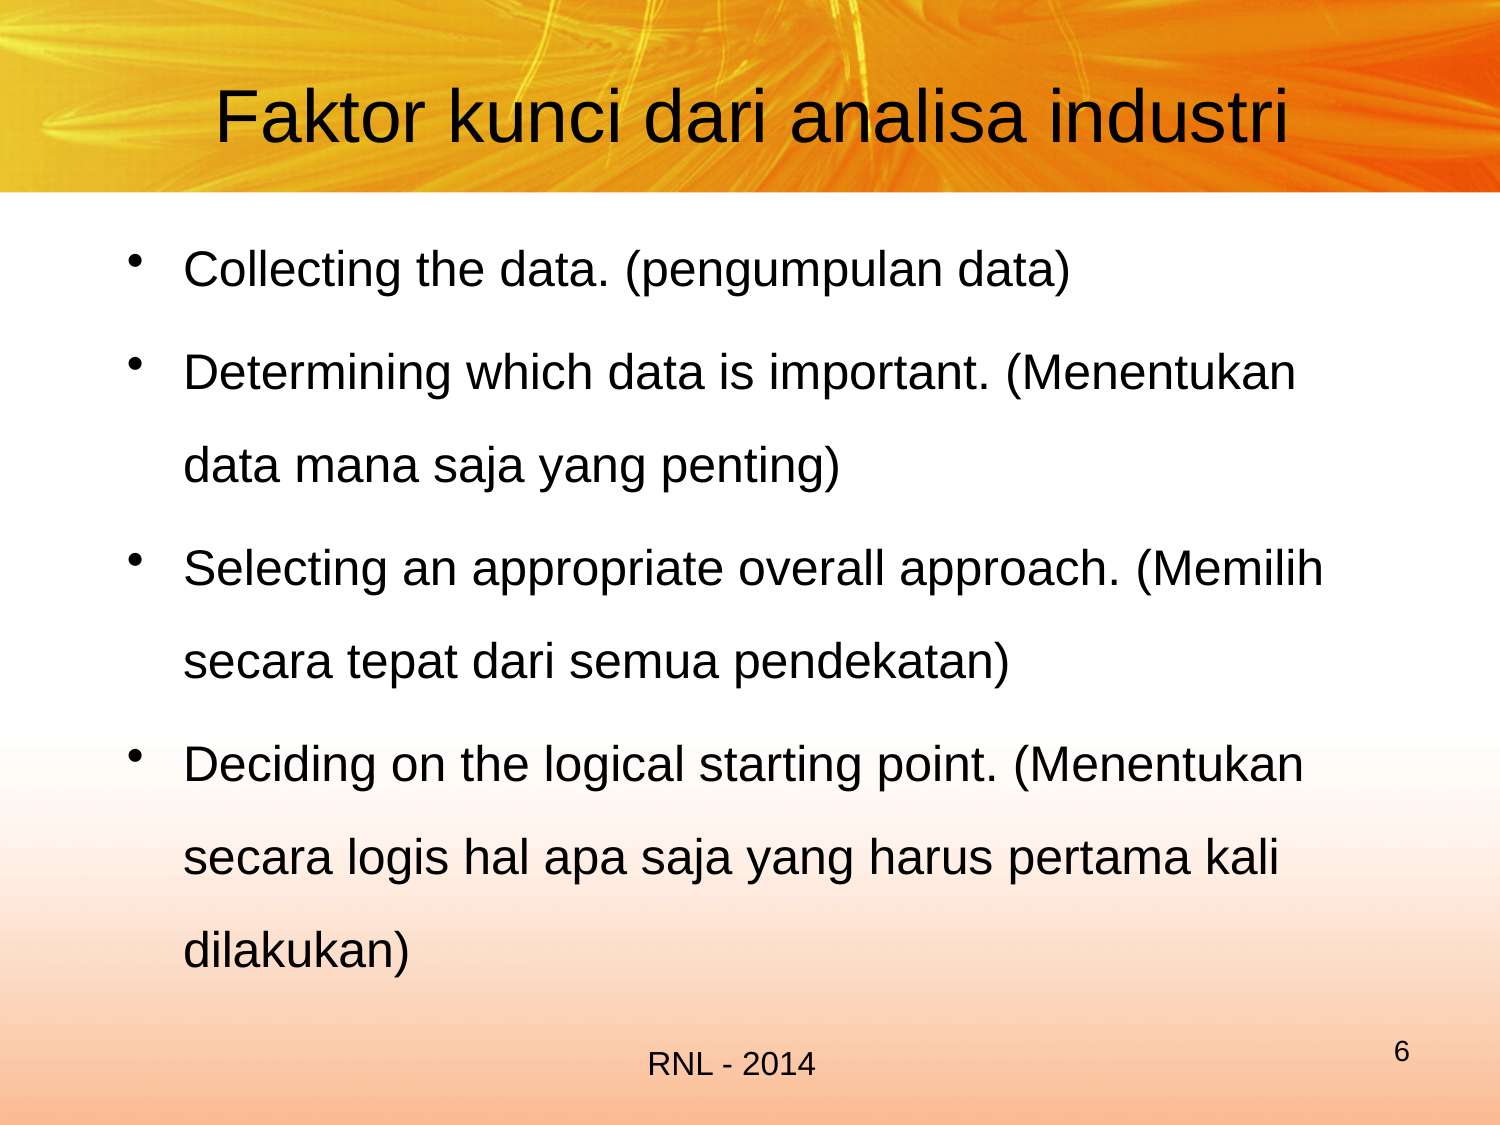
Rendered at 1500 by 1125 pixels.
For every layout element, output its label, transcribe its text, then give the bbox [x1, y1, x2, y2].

text_box Collecting the data. (pengumpulan data) Determining which data is important. (Menentukan data mana saja yang penting) Selecting an appropriate overall approach. (Memilih secara tepat dari semua pendekatan) Deciding on the logical starting point. (Menentukan secara logis hal apa saja yang harus pertama kali dilakukan) [112, 196, 1388, 872]
picture [0, 0, 1500, 1125]
slide_number 6 [1074, 1024, 1425, 1103]
title Faktor kunci dari analisa industri [77, 19, 1428, 207]
text_box RNL - 2014 [632, 1034, 832, 1090]
